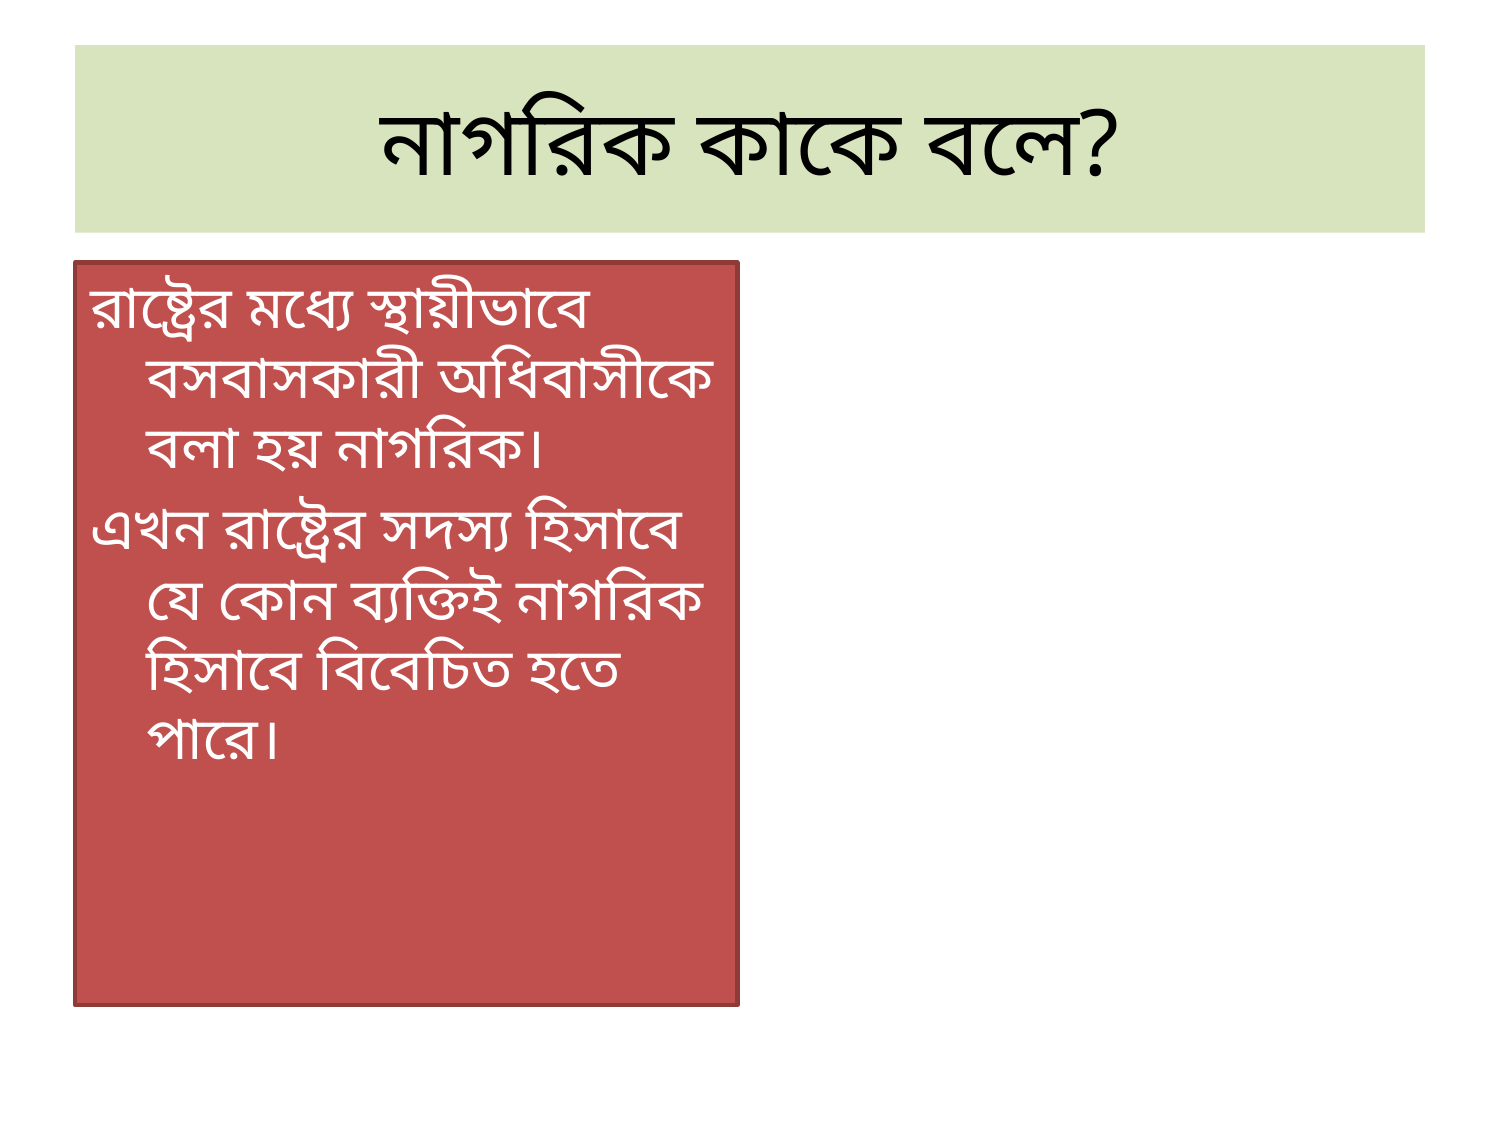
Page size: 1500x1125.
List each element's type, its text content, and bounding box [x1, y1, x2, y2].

title নাগরিক কাকে বলে? [75, 45, 1425, 233]
list রাষ্ট্রের মধ্যে স্থায়ীভাবে বসবাসকারী অধিবাসীকে বলা হয় নাগরিক। এখন রাষ্ট্রের সদস্য হিসাবে যে কোন ব্যক্তিই নাগরিক হিসাবে বিবেচিত হতে পারে। [73, 260, 740, 1007]
